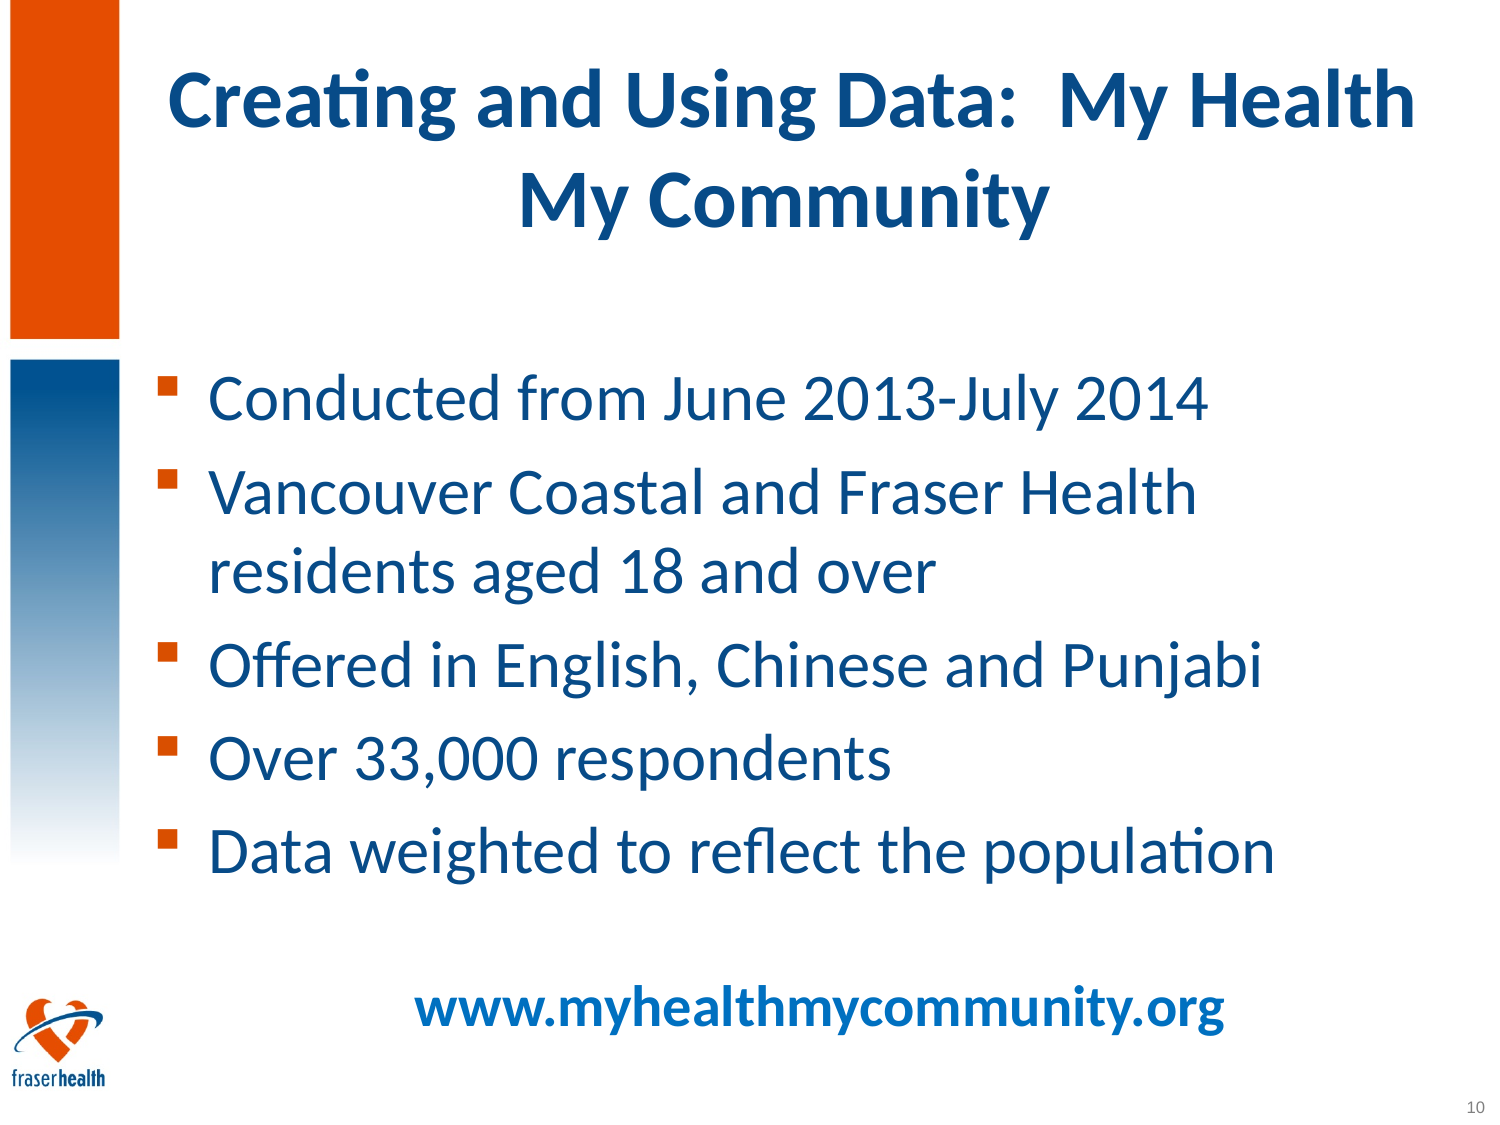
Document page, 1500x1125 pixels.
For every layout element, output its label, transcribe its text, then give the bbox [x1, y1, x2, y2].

picture [0, 0, 129, 1125]
list Conducted from June 2013-July 2014 Vancouver Coastal and Fraser Health residents aged 18 and over Offered in English, Chinese and Punjabi Over 33,000 respondents Data weighted to reflect the population [137, 346, 1450, 1088]
text_box www.myhealthmycommunity.org [383, 960, 1270, 1046]
title Creating and Using Data: My Health My Community [137, 37, 1450, 250]
